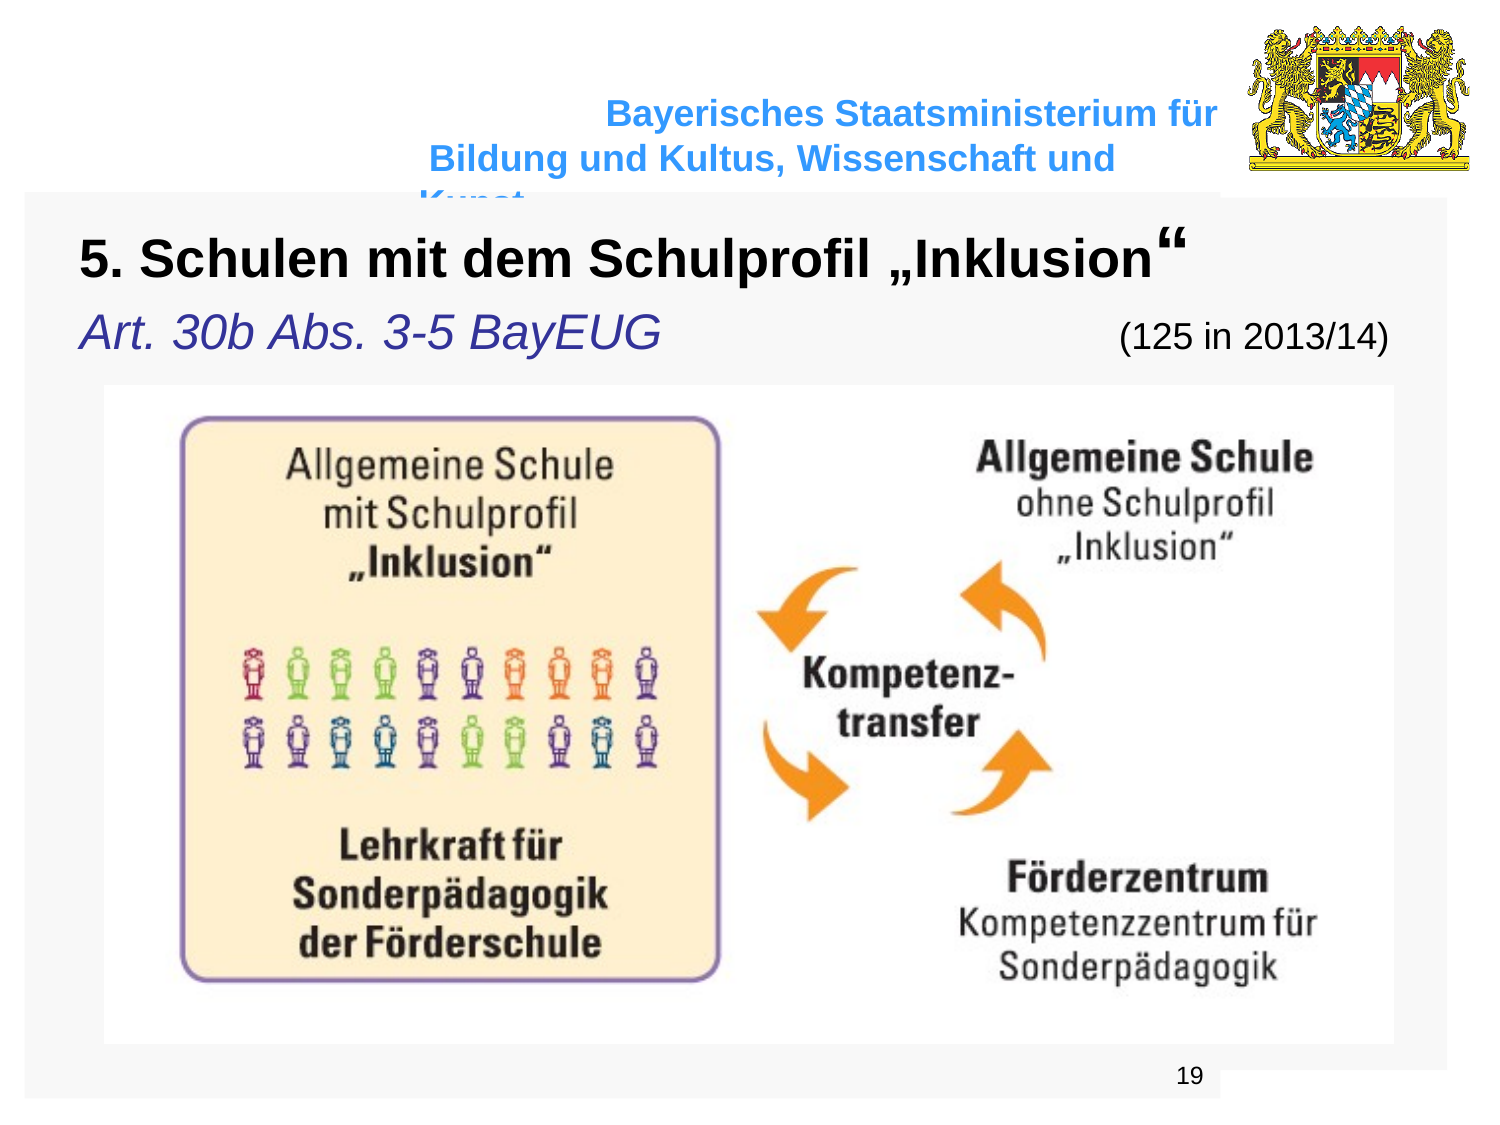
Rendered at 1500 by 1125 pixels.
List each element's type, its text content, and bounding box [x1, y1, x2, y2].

text_box 19 [1174, 1057, 1207, 1090]
title 5. Schulen mit dem Schulprofil „Inklusion“ [77, 202, 1192, 393]
picture [1247, 25, 1470, 171]
text_box (125 in 2013/14) [1116, 309, 1394, 357]
text_box Bayerisches Staatsministerium für Bildung und Kultus, Wissenschaft und Kunst [416, 86, 1226, 197]
text_box [103, 385, 1395, 1044]
text_box [29, 197, 1448, 1071]
text_box Art. 30b Abs. 3-5 BayEUG [77, 297, 666, 360]
